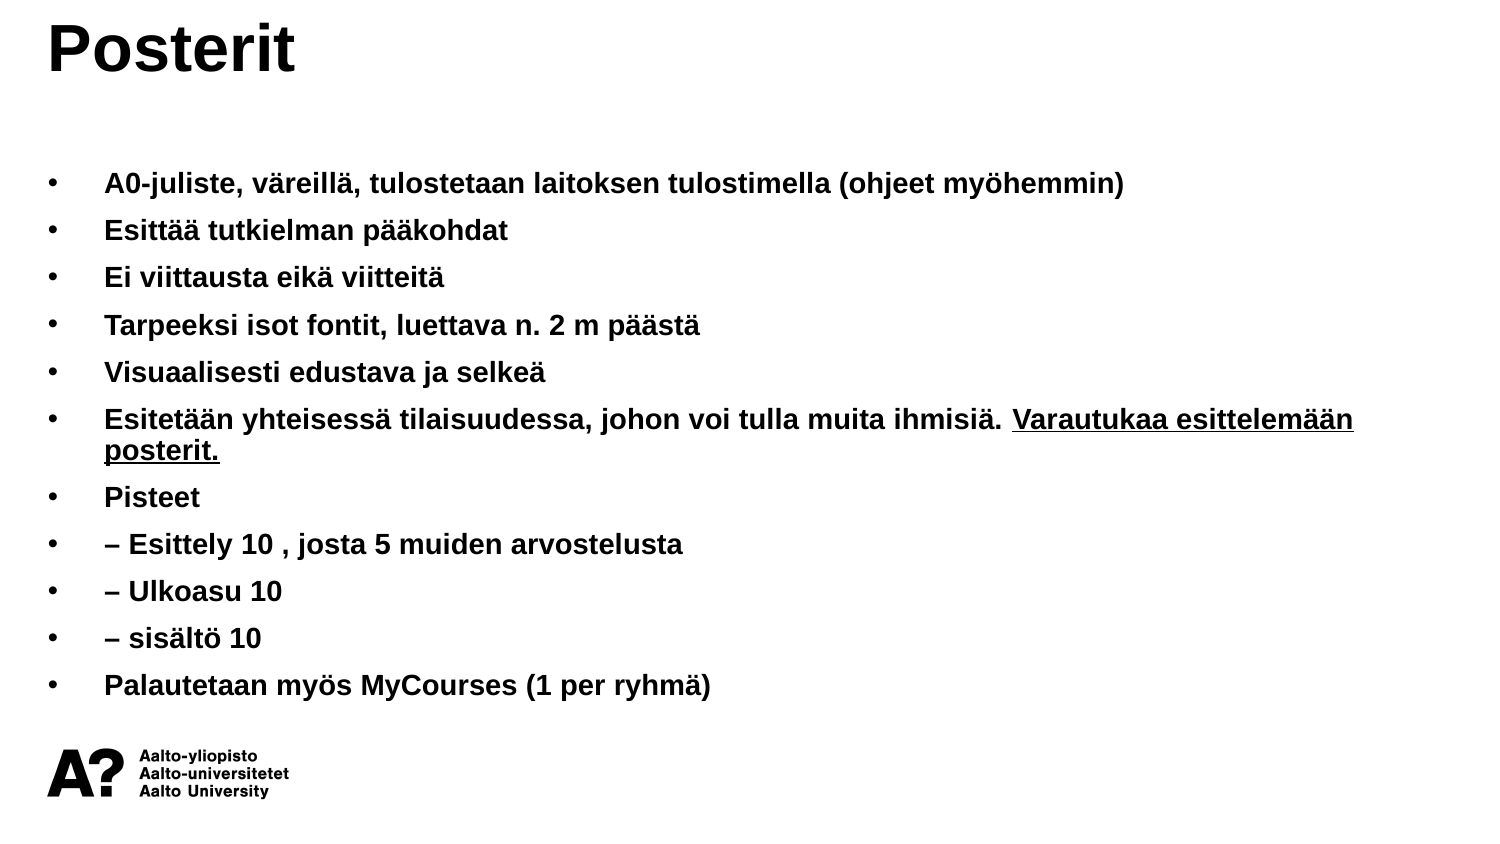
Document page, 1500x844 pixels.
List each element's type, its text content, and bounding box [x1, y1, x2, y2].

list A0-juliste, väreillä, tulostetaan laitoksen tulostimella (ohjeet myöhemmin) Esittää tutkielman pääkohdat Ei viittausta eikä viitteitä Tarpeeksi isot fontit, luettava n. 2 m päästä Visuaalisesti edustava ja selkeä Esitetään yhteisessä tilaisuudessa, johon voi tulla muita ihmisiä. Varautukaa esittelemään posterit. Pisteet – Esittely 10 , josta 5 muiden arvostelusta – Ulkoasu 10 – sisältö 10 Palautetaan myös MyCourses (1 per ryhmä) [47, 168, 1442, 669]
list Posterit [47, 4, 1442, 168]
picture [0, 702, 337, 844]
